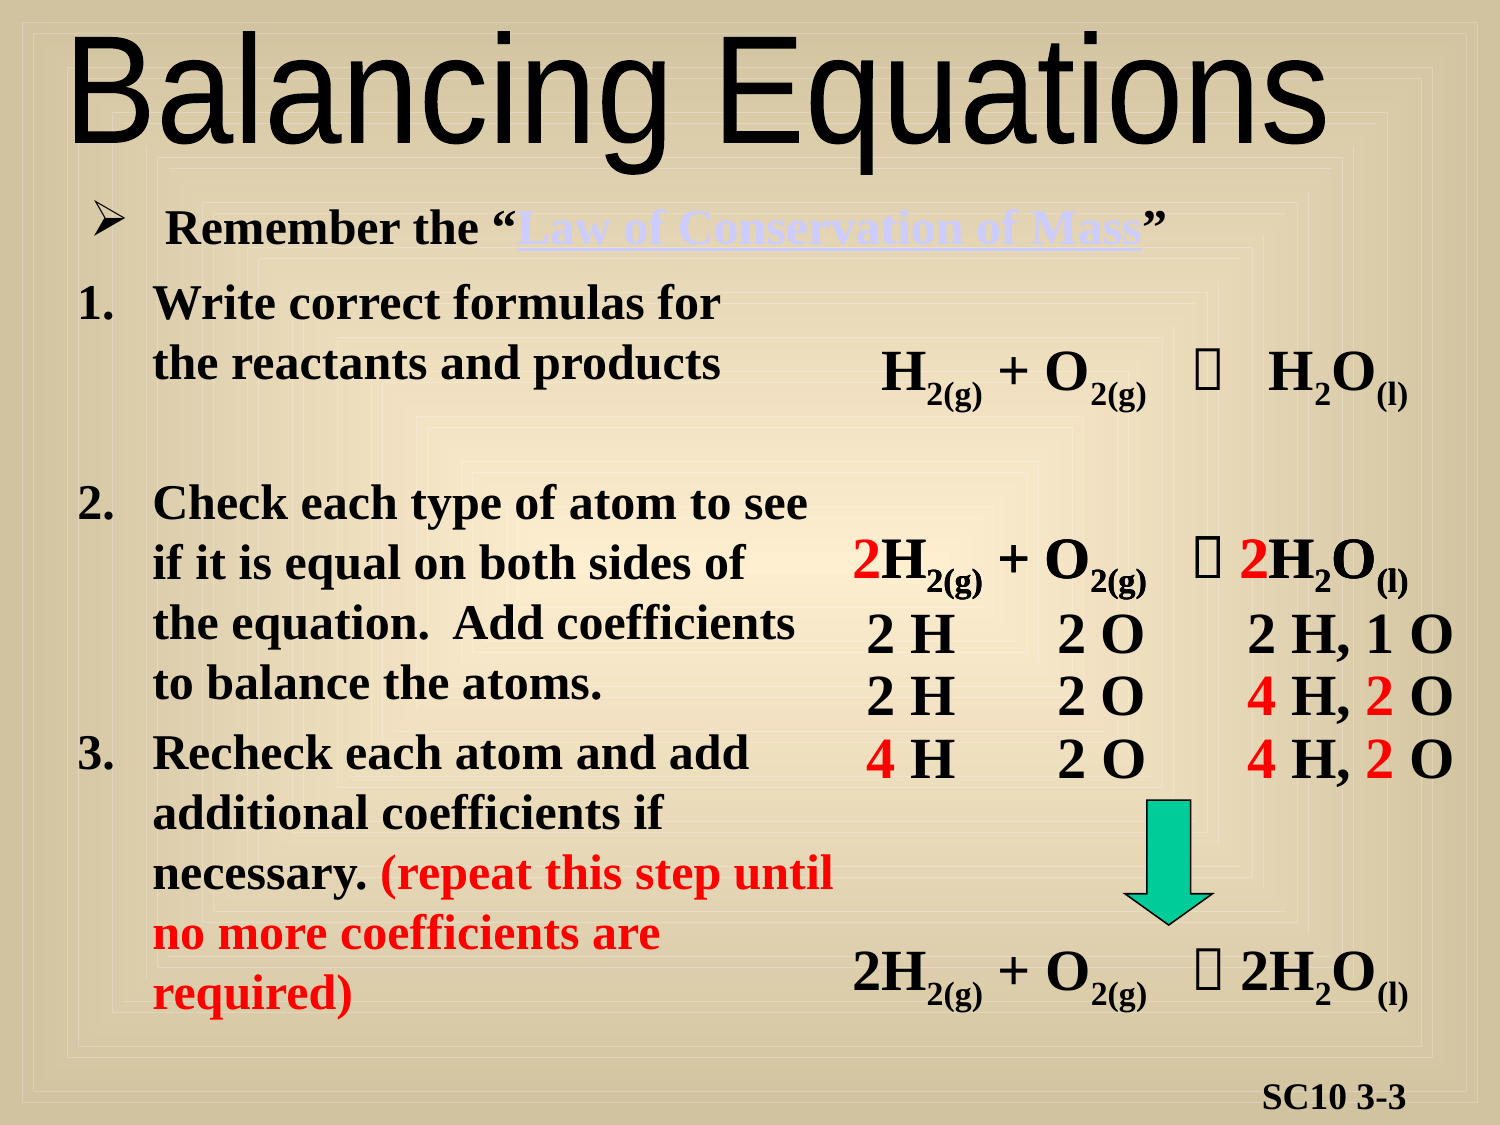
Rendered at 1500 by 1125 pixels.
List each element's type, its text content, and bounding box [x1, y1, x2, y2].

text_box 2 H 2 O 4 H, 2 O [837, 650, 1500, 712]
text_box 2H2(g) + O2(g)  2H2O(l) [837, 512, 1500, 587]
text_box Recheck each atom and add additional coefficients if necessary. (repeat this step until no more coefficients are required) [62, 712, 863, 1028]
text_box 2H2(g) + O2(g)  2H2O(l) [837, 924, 1500, 1020]
text_box 4 H 2 O 4 H, 2 O [837, 712, 1500, 798]
text_box SC10 3-3 [1247, 1064, 1422, 1125]
text_box [1124, 800, 1213, 926]
text_box 2 H 2 O 2 H, 1 O [837, 587, 1500, 650]
text_box Check each type of atom to see if it is equal on both sides of the equation. Add coefficients to balance the atoms. [62, 462, 838, 712]
text_box Write correct formulas for the reactants and products [62, 262, 740, 398]
text_box H2(g) + O2(g)  H2O(l) [837, 324, 1500, 420]
text_box Remember the “Law of Conservation of Mass” [75, 187, 1225, 263]
